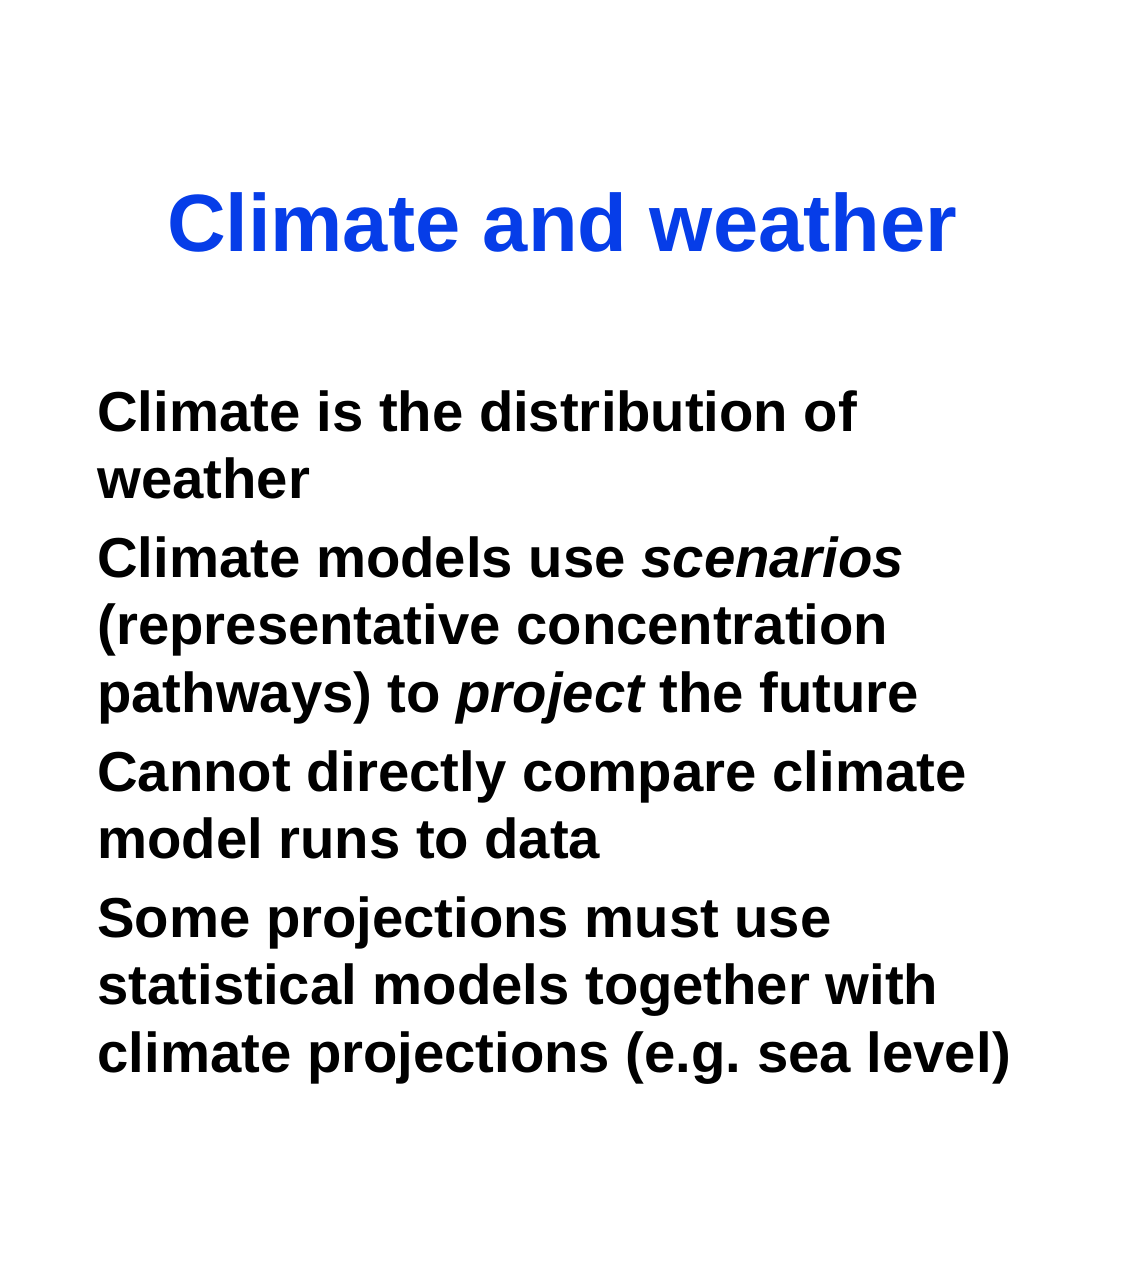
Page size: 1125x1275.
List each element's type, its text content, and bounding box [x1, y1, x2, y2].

list Climate is the distribution of weather Climate models use scenarios (representative concentration pathways) to project the future Cannot directly compare climate model runs to data Some projections must use statistical models together with climate projections (e.g. sea level) [83, 367, 1042, 1133]
title Climate and weather [83, 112, 1042, 326]
